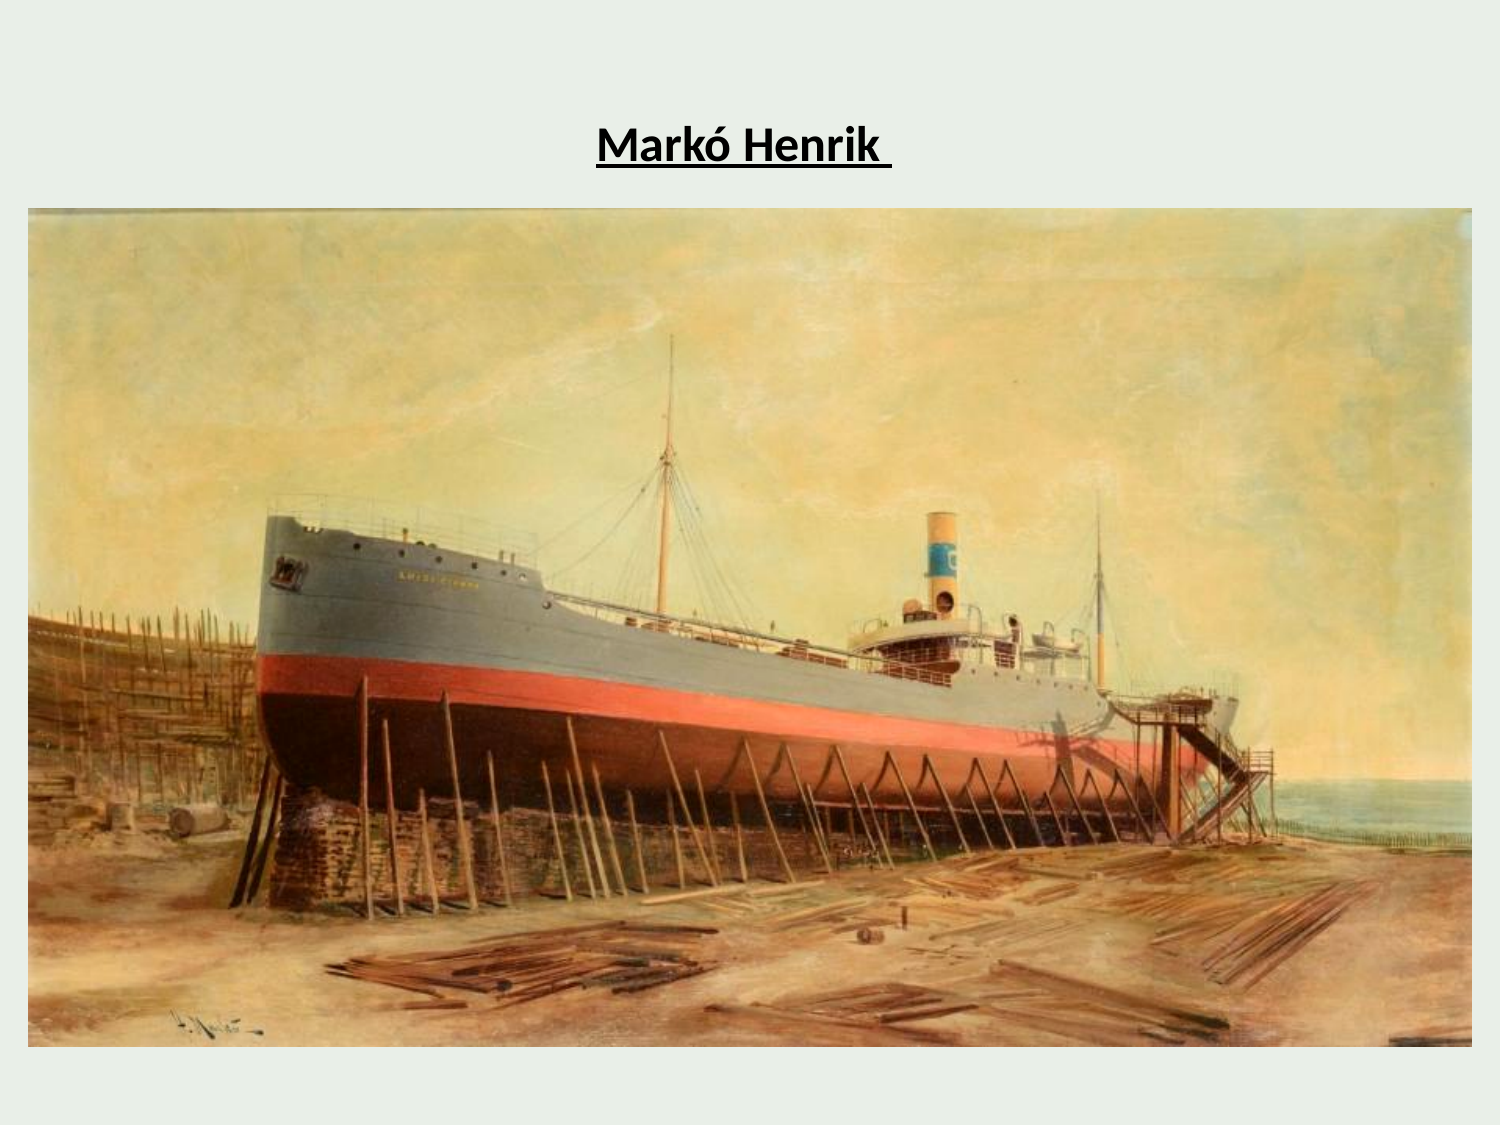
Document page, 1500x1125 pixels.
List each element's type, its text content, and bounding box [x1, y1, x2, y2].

text_box Markó Henrik [454, 113, 1034, 179]
picture [28, 207, 1472, 1047]
